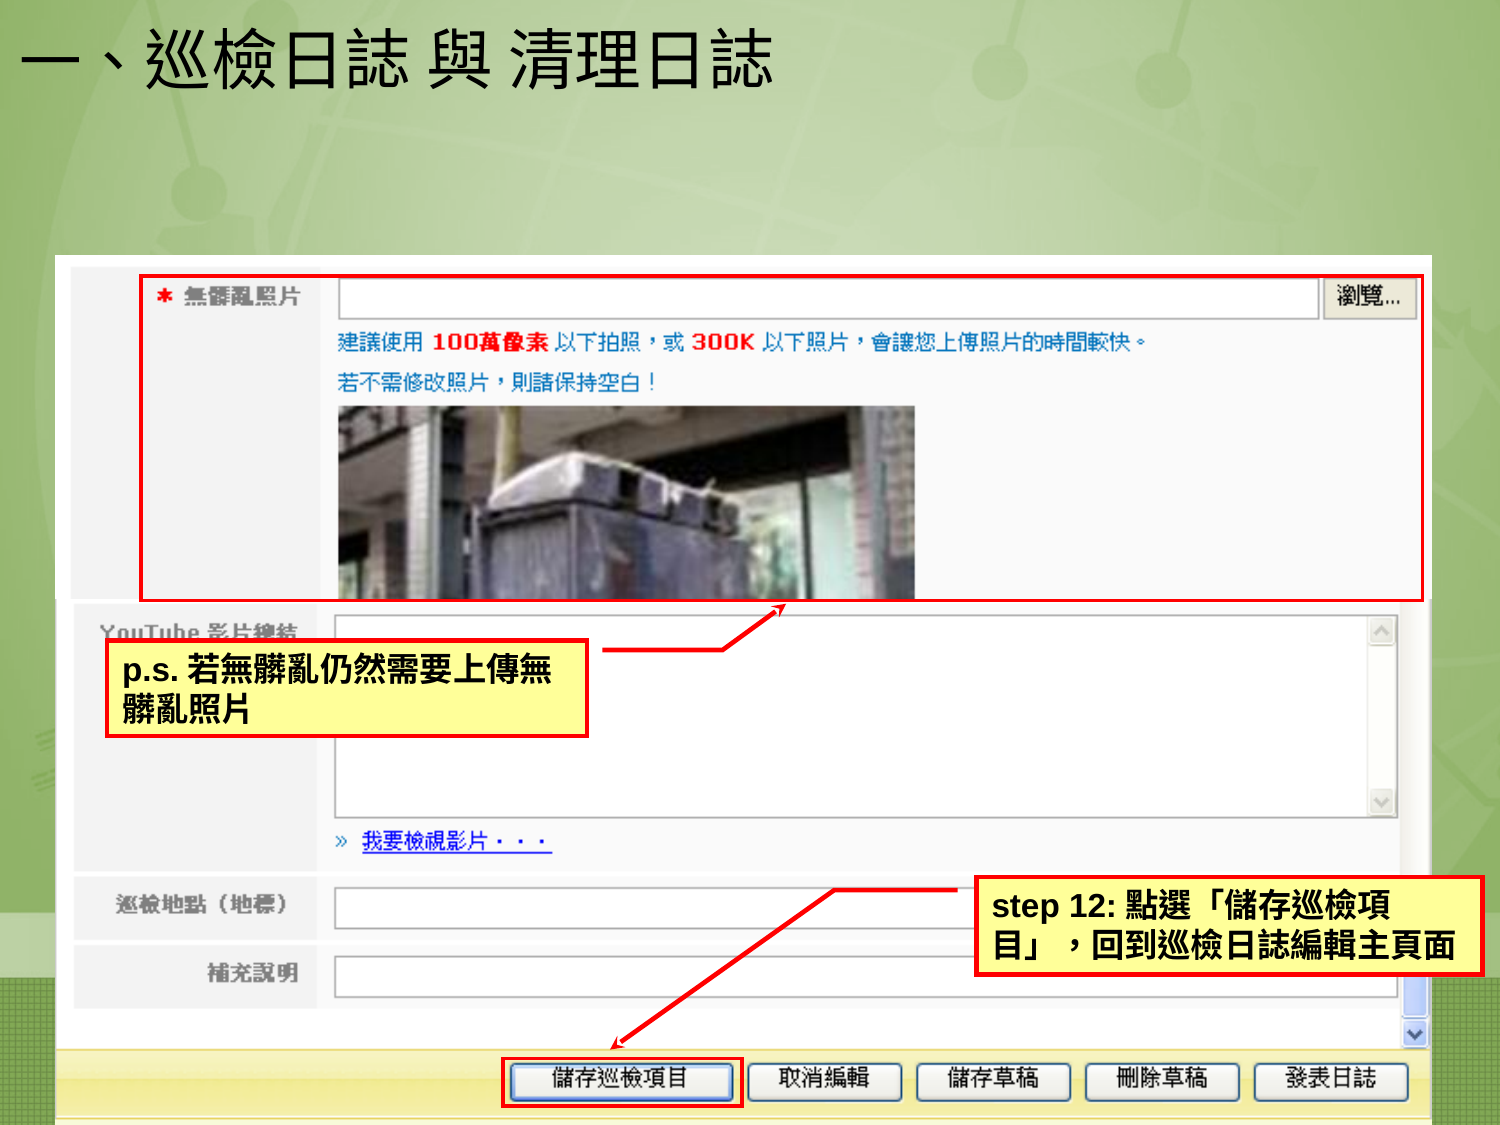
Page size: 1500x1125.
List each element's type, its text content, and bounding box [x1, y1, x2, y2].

text_box step 12:點選「儲存巡檢項目」，回到巡檢日誌編輯主頁面 [1437, 876, 1483, 975]
text_box 一、巡檢日誌 與 清理日誌 [4, 10, 791, 106]
picture [0, 0, 1500, 1125]
